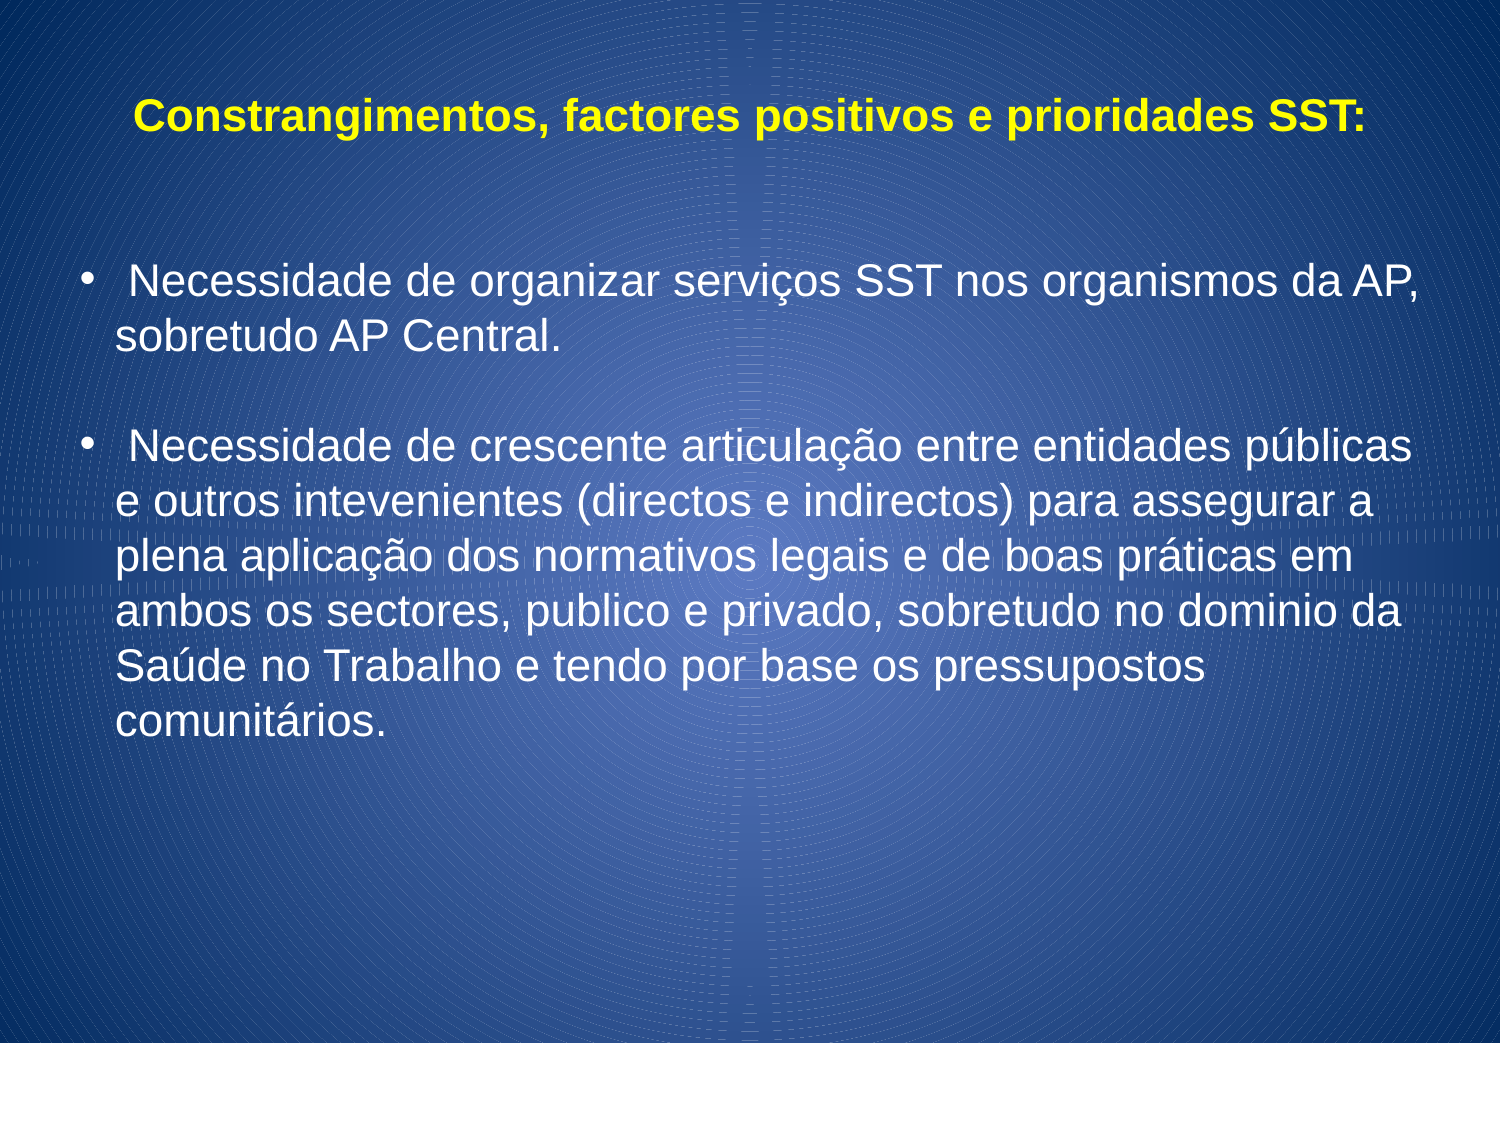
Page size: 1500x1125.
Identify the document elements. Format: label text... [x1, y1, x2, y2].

text_box Constrangimentos, factores positivos e prioridades SST: Necessidade de organizar serviços SST nos organismos da AP, sobretudo AP Central. Necessidade de crescente articulação entre entidades públicas e outros intevenientes (directos e indirectos) para assegurar a plena aplicação dos normativos legais e de boas práticas em ambos os sectores, publico e privado, sobretudo no dominio da Saúde no Trabalho e tendo por base os pressupostos comunitários. [64, 78, 1436, 1028]
